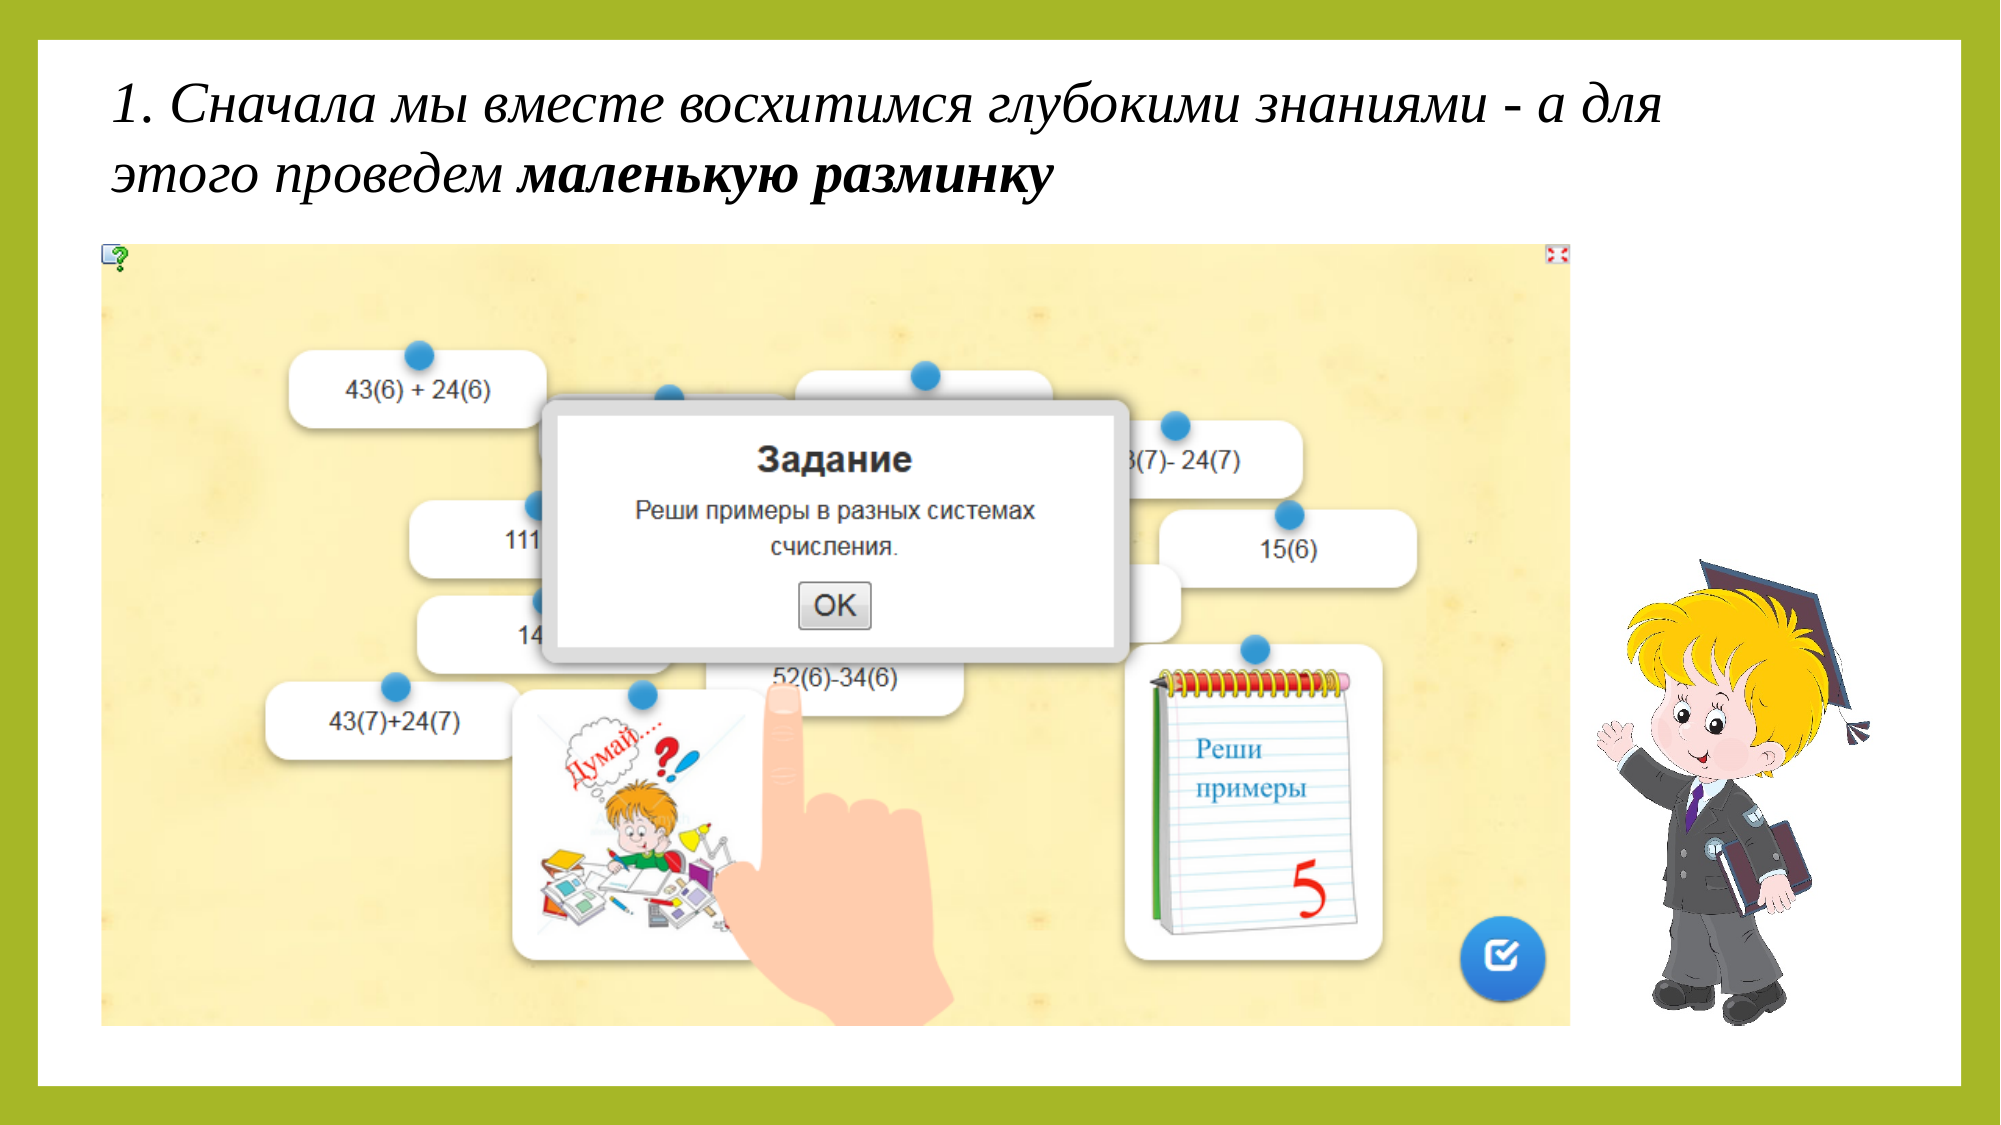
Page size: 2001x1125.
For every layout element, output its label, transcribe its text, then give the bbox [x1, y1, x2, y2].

picture [96, 244, 1895, 1026]
text_box 1. Сначала мы вместе восхитимся глубокими знаниями - а для этого проведем маленькую разминку [97, 57, 1809, 212]
